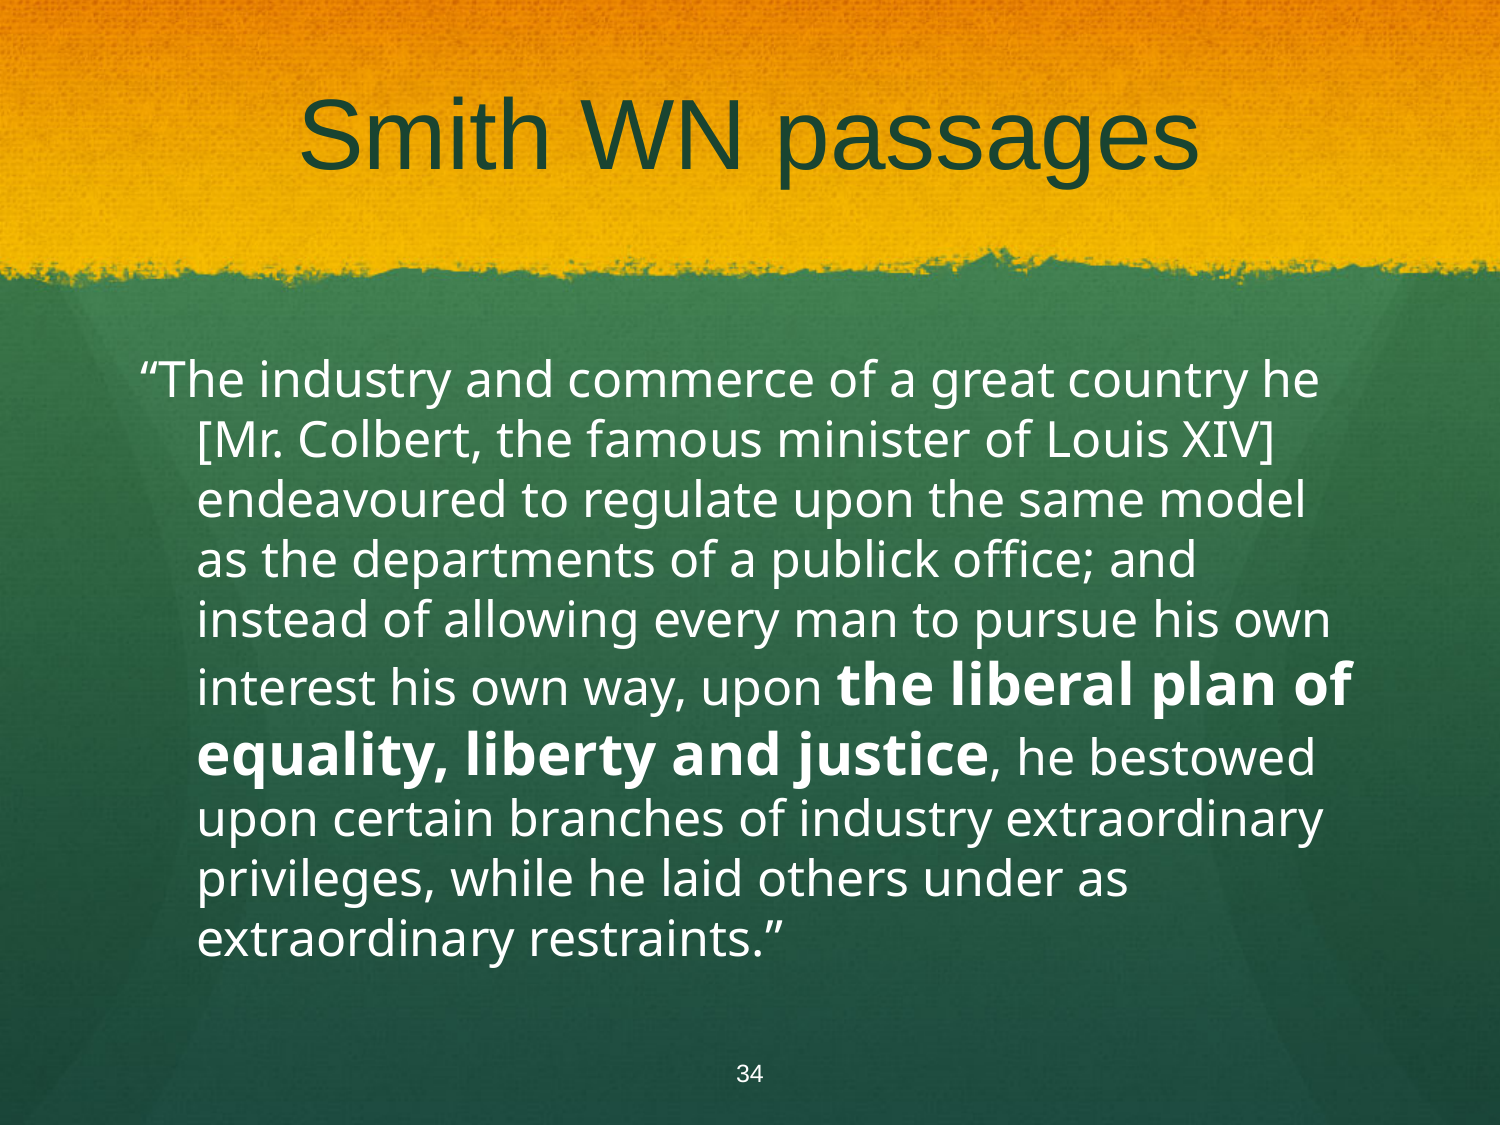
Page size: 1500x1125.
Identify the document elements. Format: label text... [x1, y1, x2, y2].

title Smith WN passages [125, 13, 1375, 246]
picture [0, 0, 1500, 1125]
list “The industry and commerce of a great country he [Mr. Colbert, the famous minister of Louis XIV] endeavoured to regulate upon the same model as the departments of a publick office; and instead of allowing every man to pursue his own interest his own way, upon the liberal plan of equality, liberty and justice, he bestowed upon certain branches of industry extraordinary privileges, while he laid others under as extraordinary restraints.” [125, 339, 1375, 1026]
slide_number 34 [706, 1042, 794, 1103]
